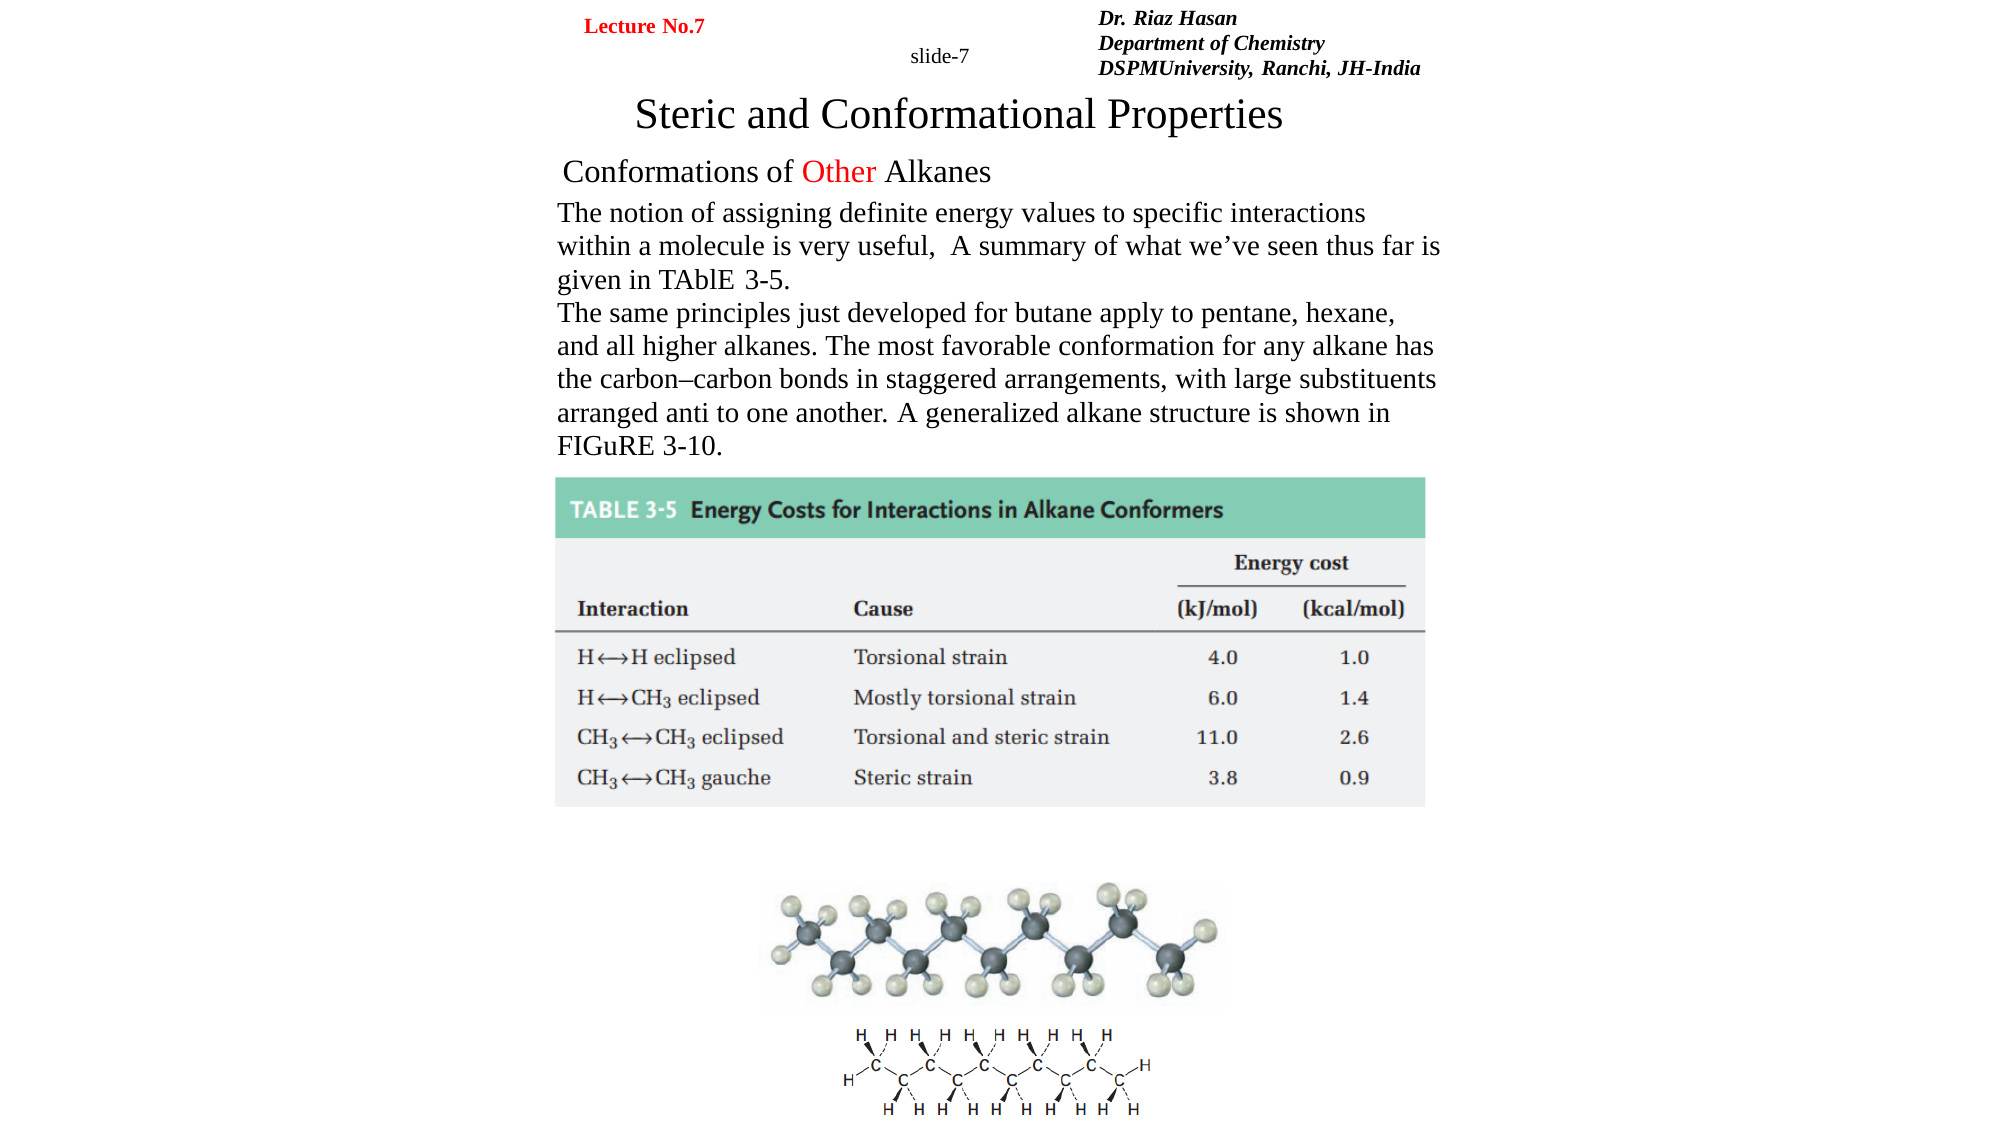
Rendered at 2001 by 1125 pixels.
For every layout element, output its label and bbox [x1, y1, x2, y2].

picture [548, 0, 1452, 1125]
